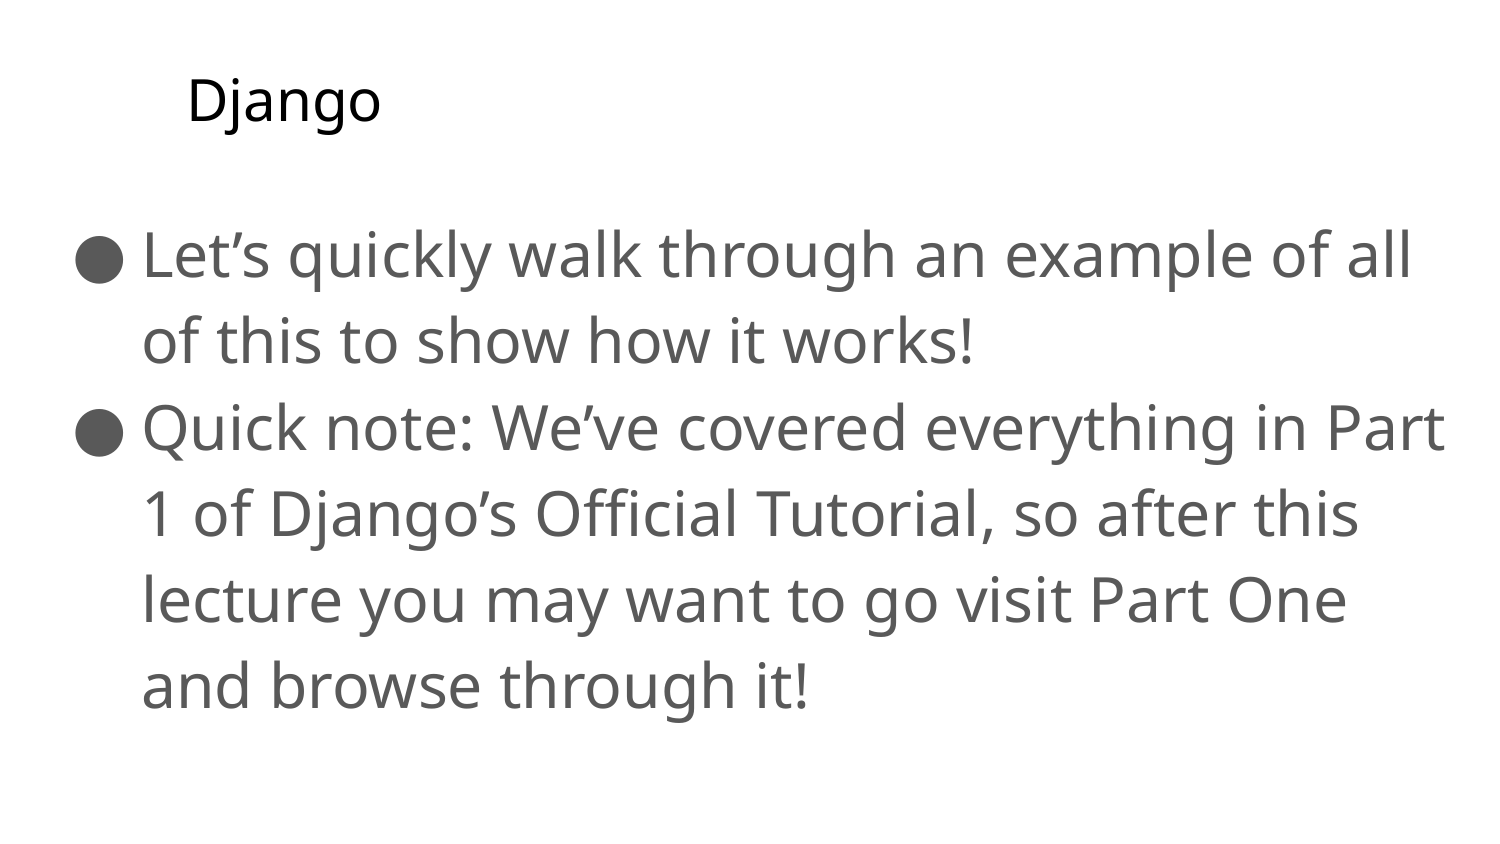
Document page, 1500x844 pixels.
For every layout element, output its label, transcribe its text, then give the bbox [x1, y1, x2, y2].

title Django [171, 48, 1449, 143]
list Let’s quickly walk through an example of all of this to show how it works! Quick note: We’ve covered everything in Part 1 of Django’s Official Tutorial, so after this lecture you may want to go visit Part One and browse through it! [51, 189, 1478, 750]
